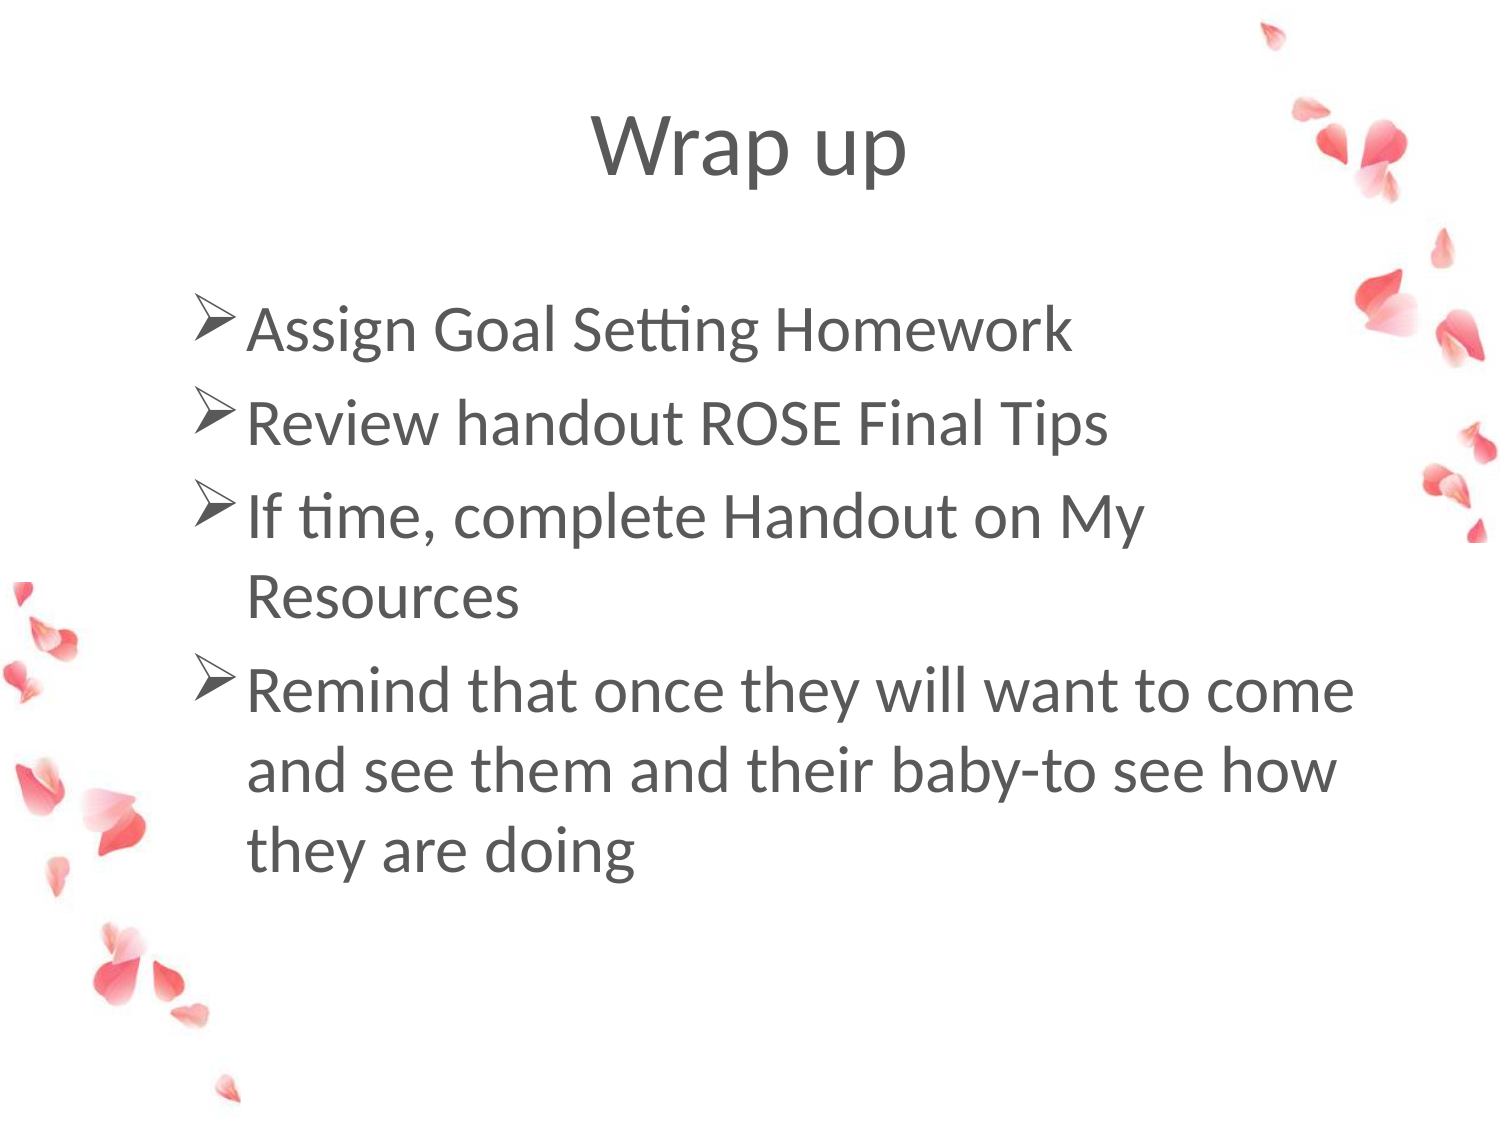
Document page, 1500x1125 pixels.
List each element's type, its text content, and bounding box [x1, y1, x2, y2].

list Assign Goal Setting Homework Review handout ROSE Final Tips If time, complete Handout on My Resources Remind that once they will want to come and see them and their baby-to see how they are doing [174, 277, 1400, 1000]
picture [1259, 0, 1500, 543]
picture [0, 582, 242, 1125]
title Wrap up [75, 45, 1254, 233]
